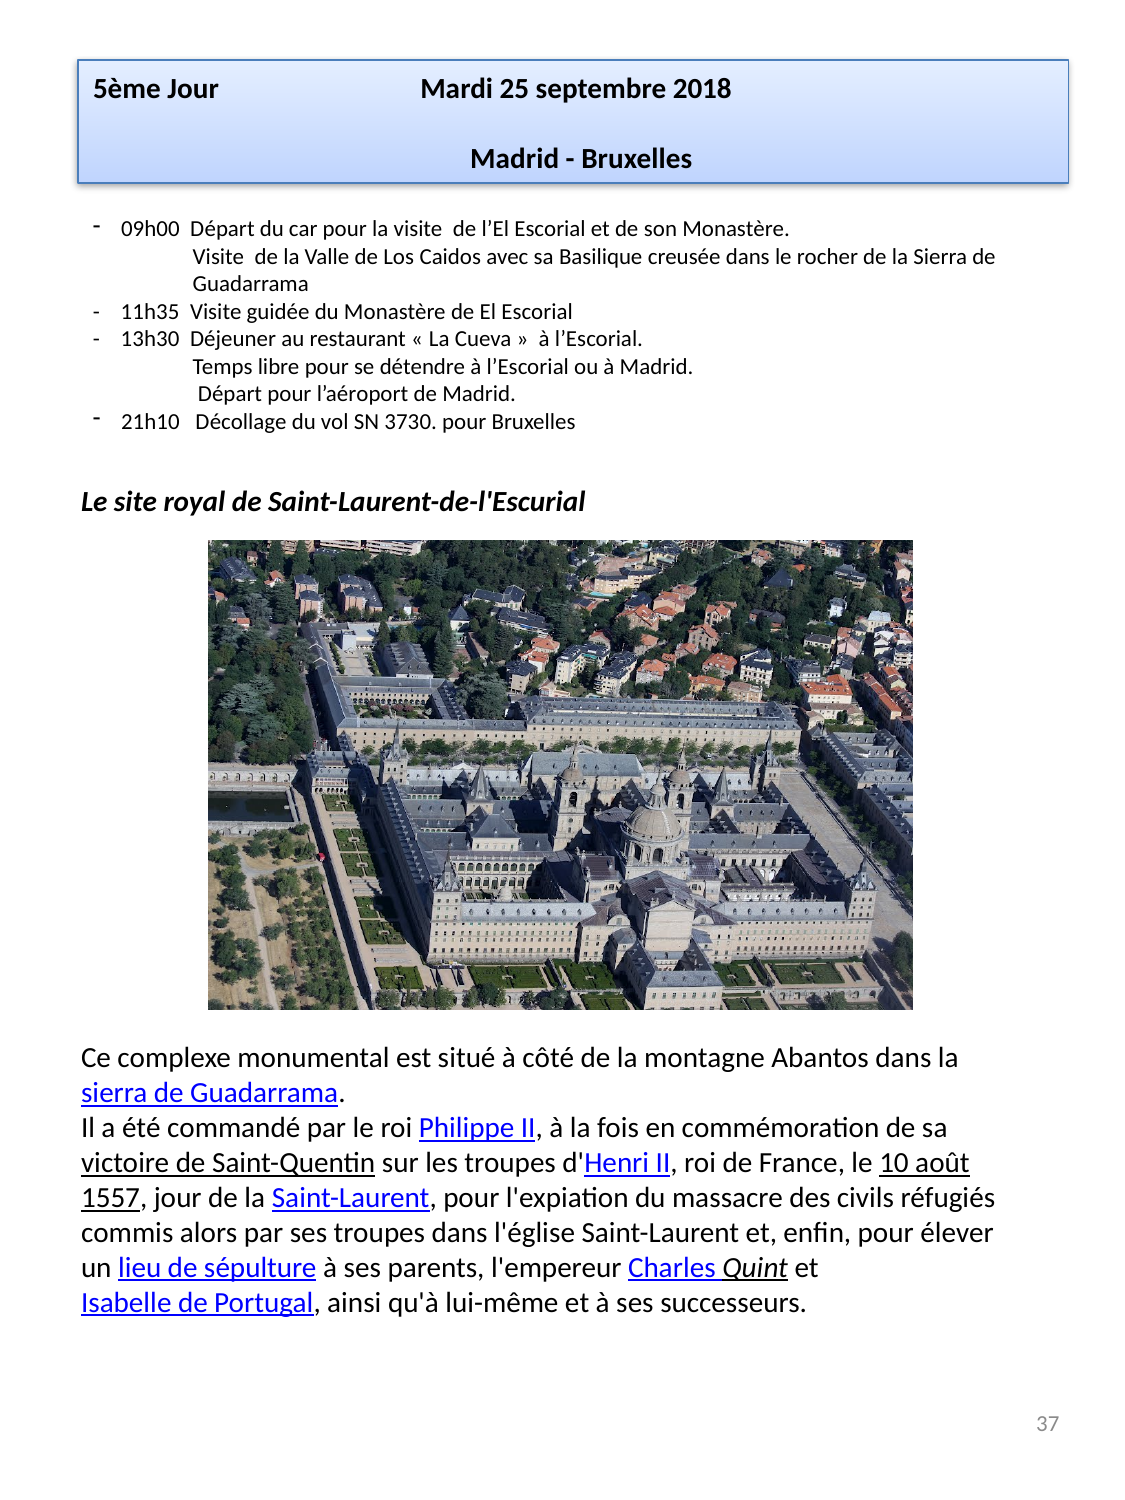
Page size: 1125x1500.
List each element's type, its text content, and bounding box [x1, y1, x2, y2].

text_box Le site royal de Saint-Laurent-de-l'Escurial [66, 475, 716, 525]
title 5ème Jour Mardi 25 septembre 2018 Madrid - Bruxelles [77, 59, 1069, 184]
text_box Ce complexe monumental est situé à côté de la montagne Abantos dans la sierra de Guadarrama. Il a été commandé par le roi Philippe II, à la fois en commémoration de sa victoire de Saint-Quentin sur les troupes d'Henri II, roi de France, le 10 août 1557, jour de la Saint-Laurent, pour l'expiation du massacre des civils réfugiés commis alors par ses troupes dans l'église Saint-Laurent et, enfin, pour élever un lieu de sépulture à ses parents, l'empereur Charles Quint et Isabelle de Portugal, ainsi qu'à lui-même et à ses successeurs. [66, 1031, 1047, 1326]
text_box 09h00 Départ du car pour la visite de l’El Escorial et de son Monastère. Visite de la Valle de Los Caidos avec sa Basilique creusée dans le rocher de la Sierra de Guadarrama - 11h35 Visite guidée du Monastère de El Escorial - 13h30 Déjeuner au restaurant « La Cueva » à l’Escorial. Temps libre pour se détendre à l’Escorial ou à Madrid. Départ pour l’aéroport de Madrid. 21h10 Décollage du vol SN 3730. pour Bruxelles [78, 206, 1071, 469]
slide_number 37 [916, 1390, 1075, 1455]
picture [207, 539, 913, 1011]
